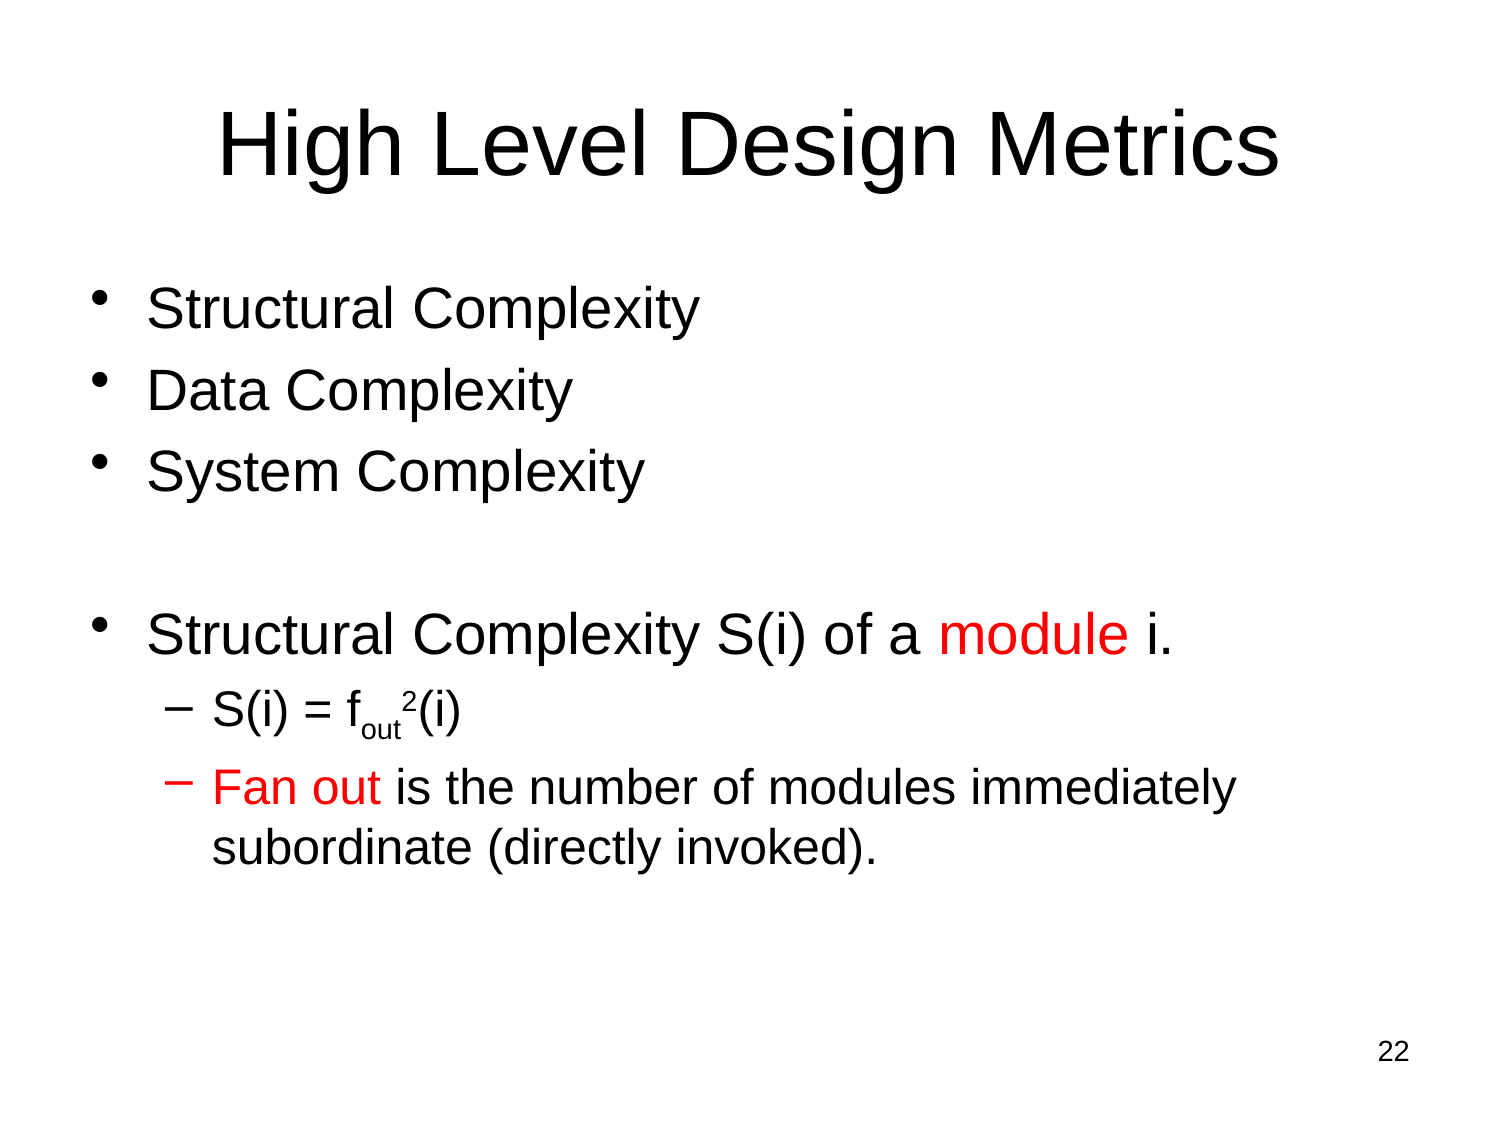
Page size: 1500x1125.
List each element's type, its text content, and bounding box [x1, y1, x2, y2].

title High Level Design Metrics [74, 44, 1426, 233]
list Structural Complexity Data Complexity System Complexity Structural Complexity S(i) of a module i. S(i) = fout2(i) Fan out is the number of modules immediately subordinate (directly invoked). [74, 262, 1426, 1006]
slide_number 22 [1074, 1024, 1426, 1103]
